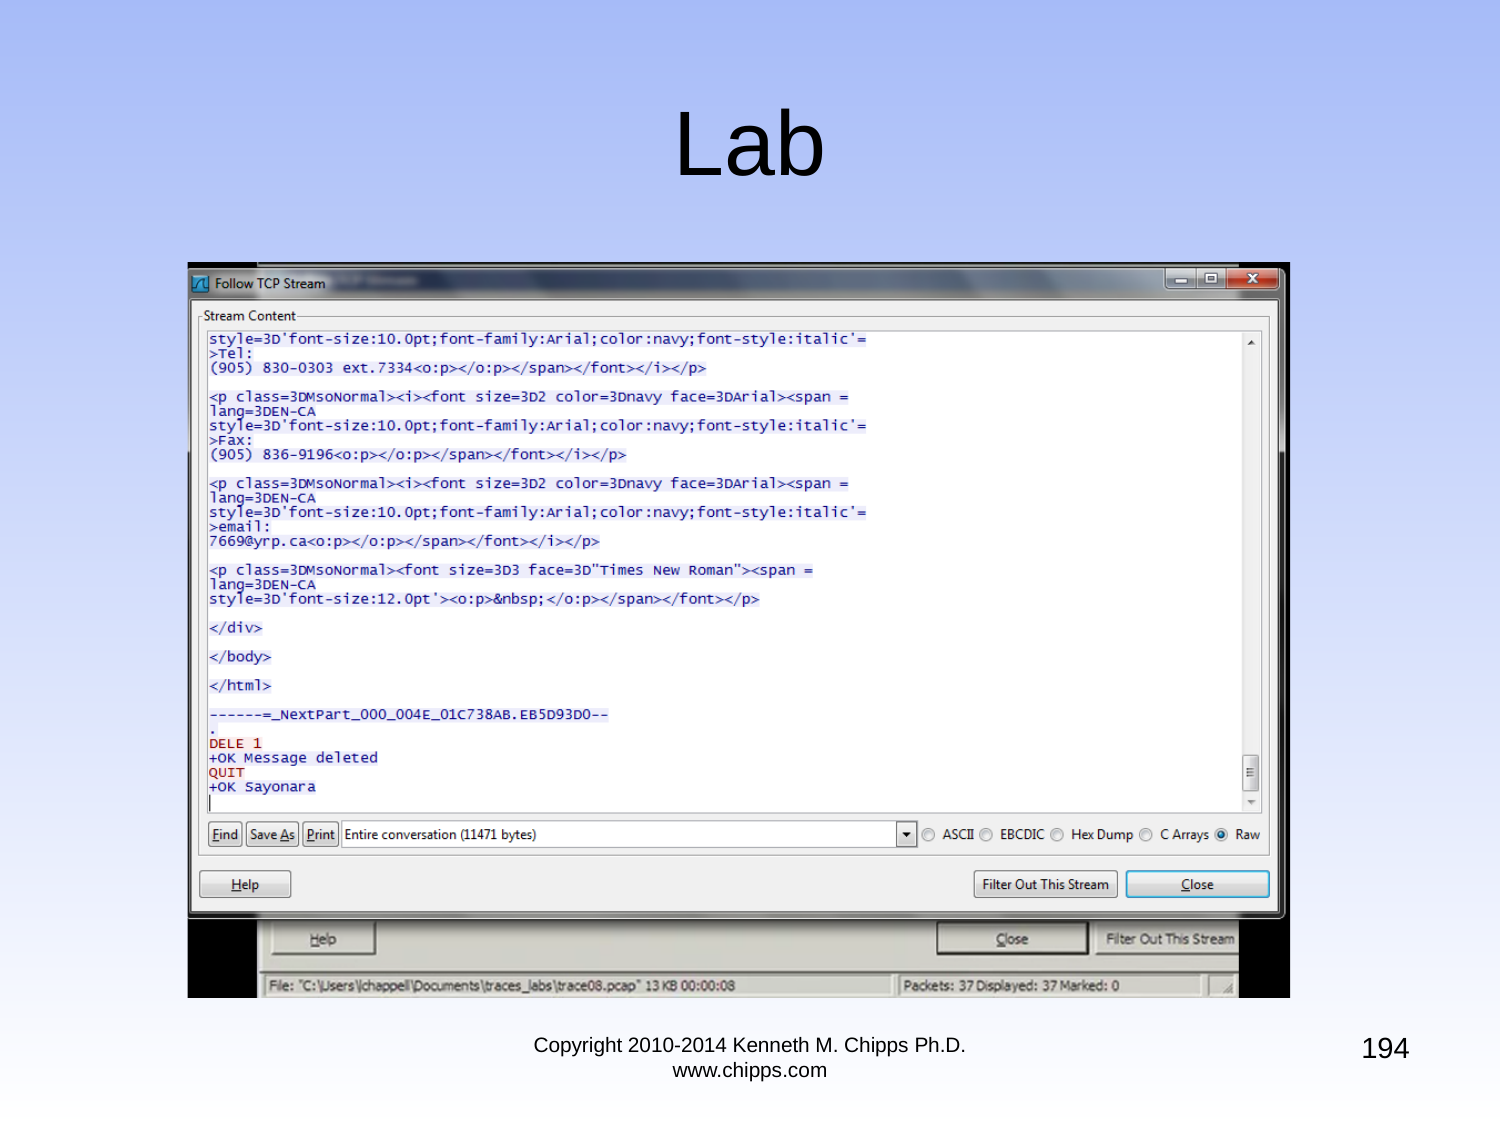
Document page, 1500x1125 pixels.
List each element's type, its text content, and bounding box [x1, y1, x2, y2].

title Lab [1425, 114, 1500, 118]
title Lab [75, 45, 1425, 233]
slide_number 194 [1074, 1021, 1426, 1101]
picture [187, 262, 1291, 999]
title Lab [0, 114, 75, 118]
footer Copyright 2010-2014 Kenneth M. Chipps Ph.D. www.chipps.com [449, 1024, 1051, 1103]
